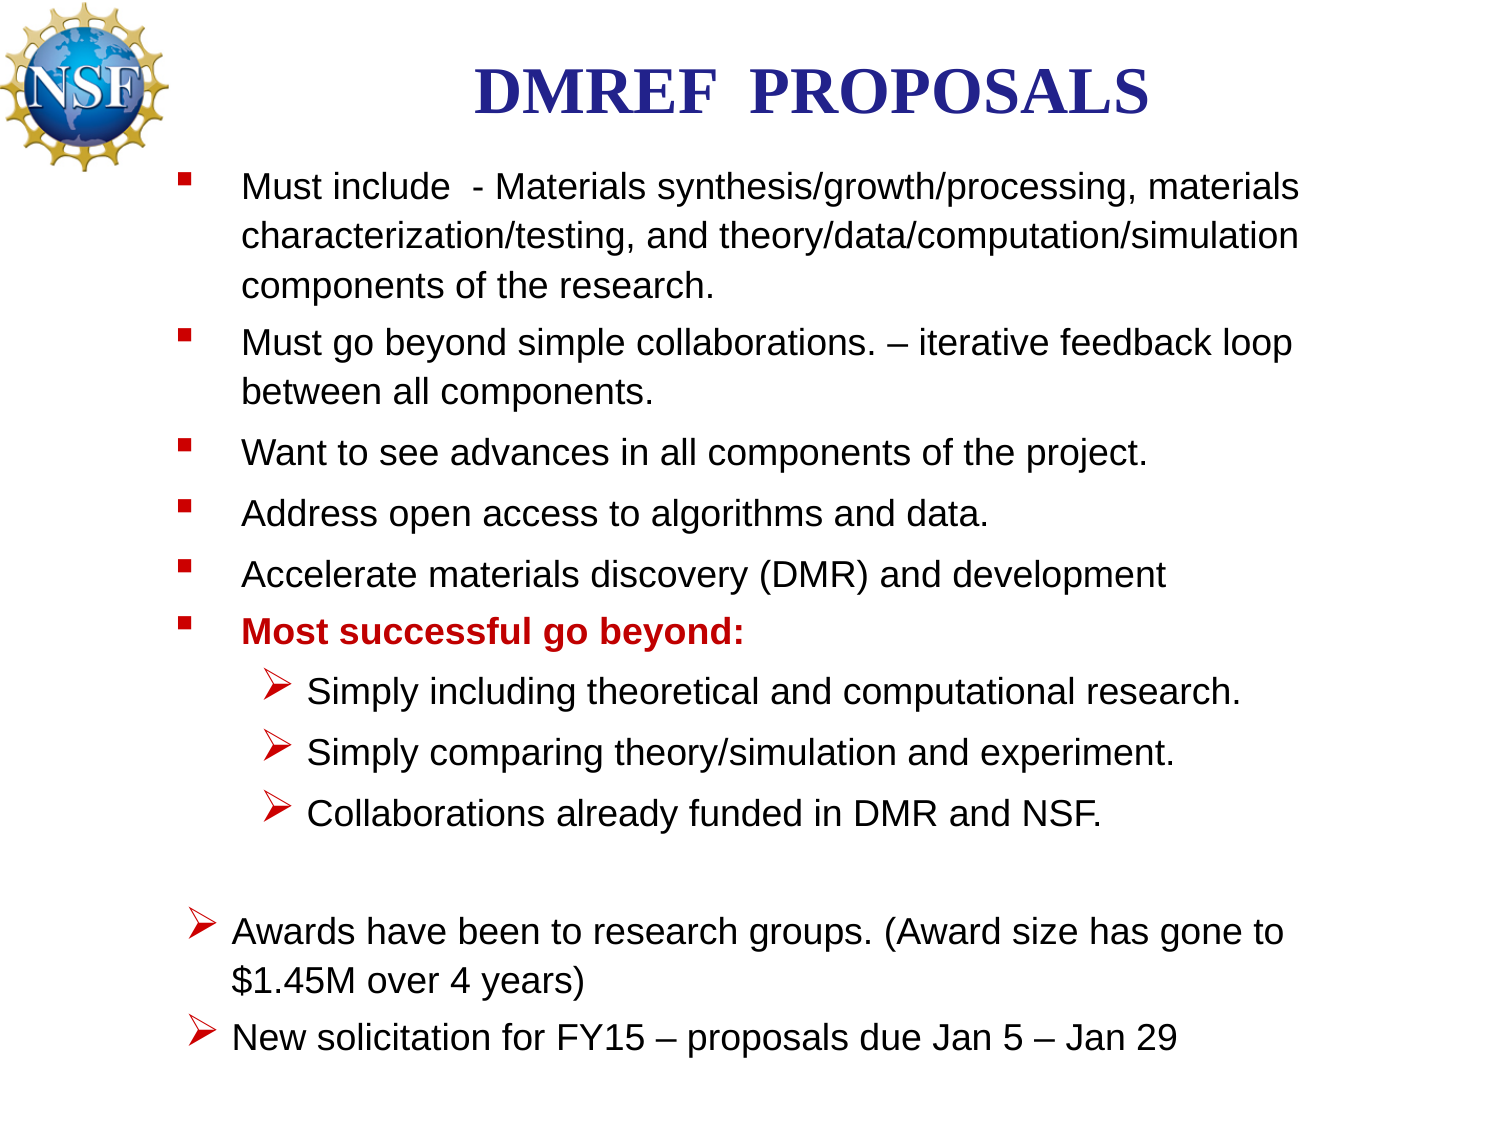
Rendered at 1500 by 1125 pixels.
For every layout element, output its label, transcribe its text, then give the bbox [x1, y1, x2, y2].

text_box Must include - Materials synthesis/growth/processing, materials characterization/testing, and theory/data/computation/simulation components of the research. Must go beyond simple collaborations. – iterative feedback loop between all components. Want to see advances in all components of the project. Address open access to algorithms and data. Accelerate materials discovery (DMR) and development Most successful go beyond: Simply including theoretical and computational research. Simply comparing theory/simulation and experiment. Collaborations already funded in DMR and NSF. Awards have been to research groups. (Award size has gone to $1.45M over 4 years) New solicitation for FY15 – proposals due Jan 5 – Jan 29 [149, 149, 1425, 1125]
picture [0, 0, 171, 174]
text_box DMREF PROPOSALS [112, 37, 1500, 137]
